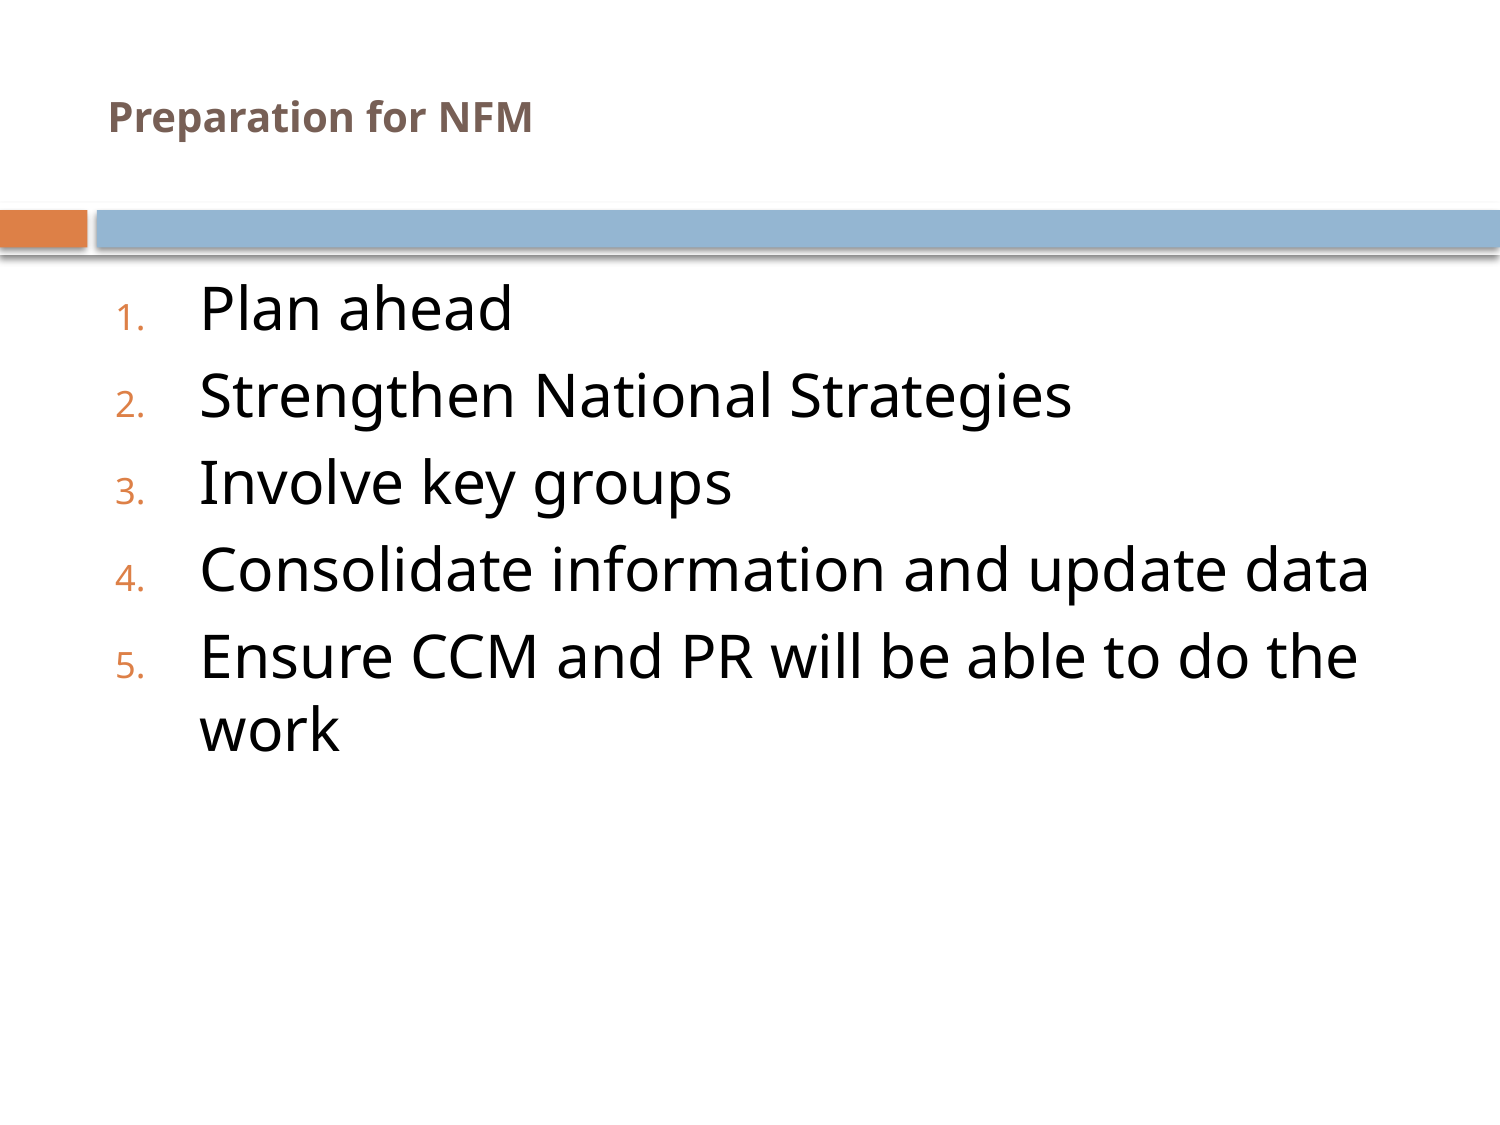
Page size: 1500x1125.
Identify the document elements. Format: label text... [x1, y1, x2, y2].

title Preparation for NFM [92, 37, 1430, 200]
list Plan ahead Strengthen National Strategies Involve key groups Consolidate information and update data Ensure CCM and PR will be able to do the work [100, 262, 1438, 1000]
